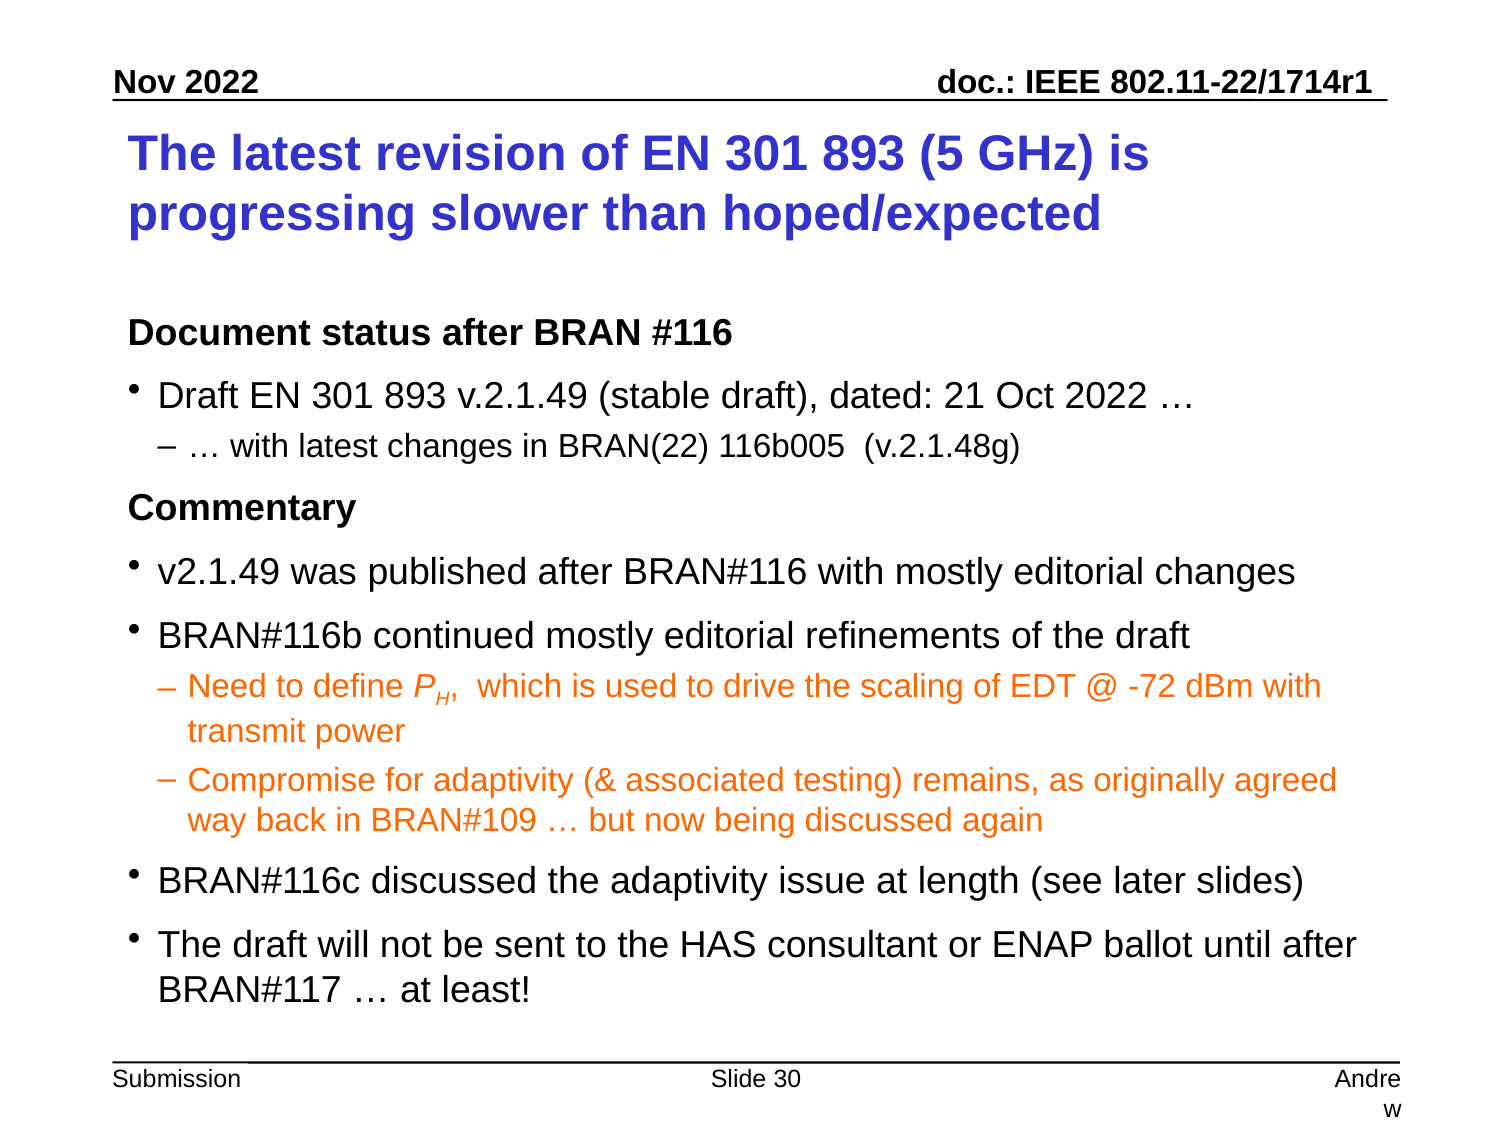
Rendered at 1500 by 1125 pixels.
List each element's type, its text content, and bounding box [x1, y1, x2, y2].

list Document status after BRAN #116 Draft EN 301 893 v.2.1.49 (stable draft), dated: 21 Oct 2022 … … with latest changes in BRAN(22) 116b005 (v.2.1.48g) Commentary v2.1.49 was published after BRAN#116 with mostly editorial changes BRAN#116b continued mostly editorial refinements of the draft Need to define PH, which is used to drive the scaling of EDT @ -72 dBm with transmit power Compromise for adaptivity (& associated testing) remains, as originally agreed way back in BRAN#109 … but now being discussed again BRAN#116c discussed the adaptivity issue at length (see later slides) The draft will not be sent to the HAS consultant or ENAP ballot until after BRAN#117 … at least! [112, 299, 1388, 975]
title The latest revision of EN 301 893 (5 GHz) is progressing slower than hoped/expected [112, 112, 1388, 288]
footer Andrew Myles, Cisco [1320, 1061, 1402, 1093]
slide_number Slide 30 [709, 1061, 803, 1093]
